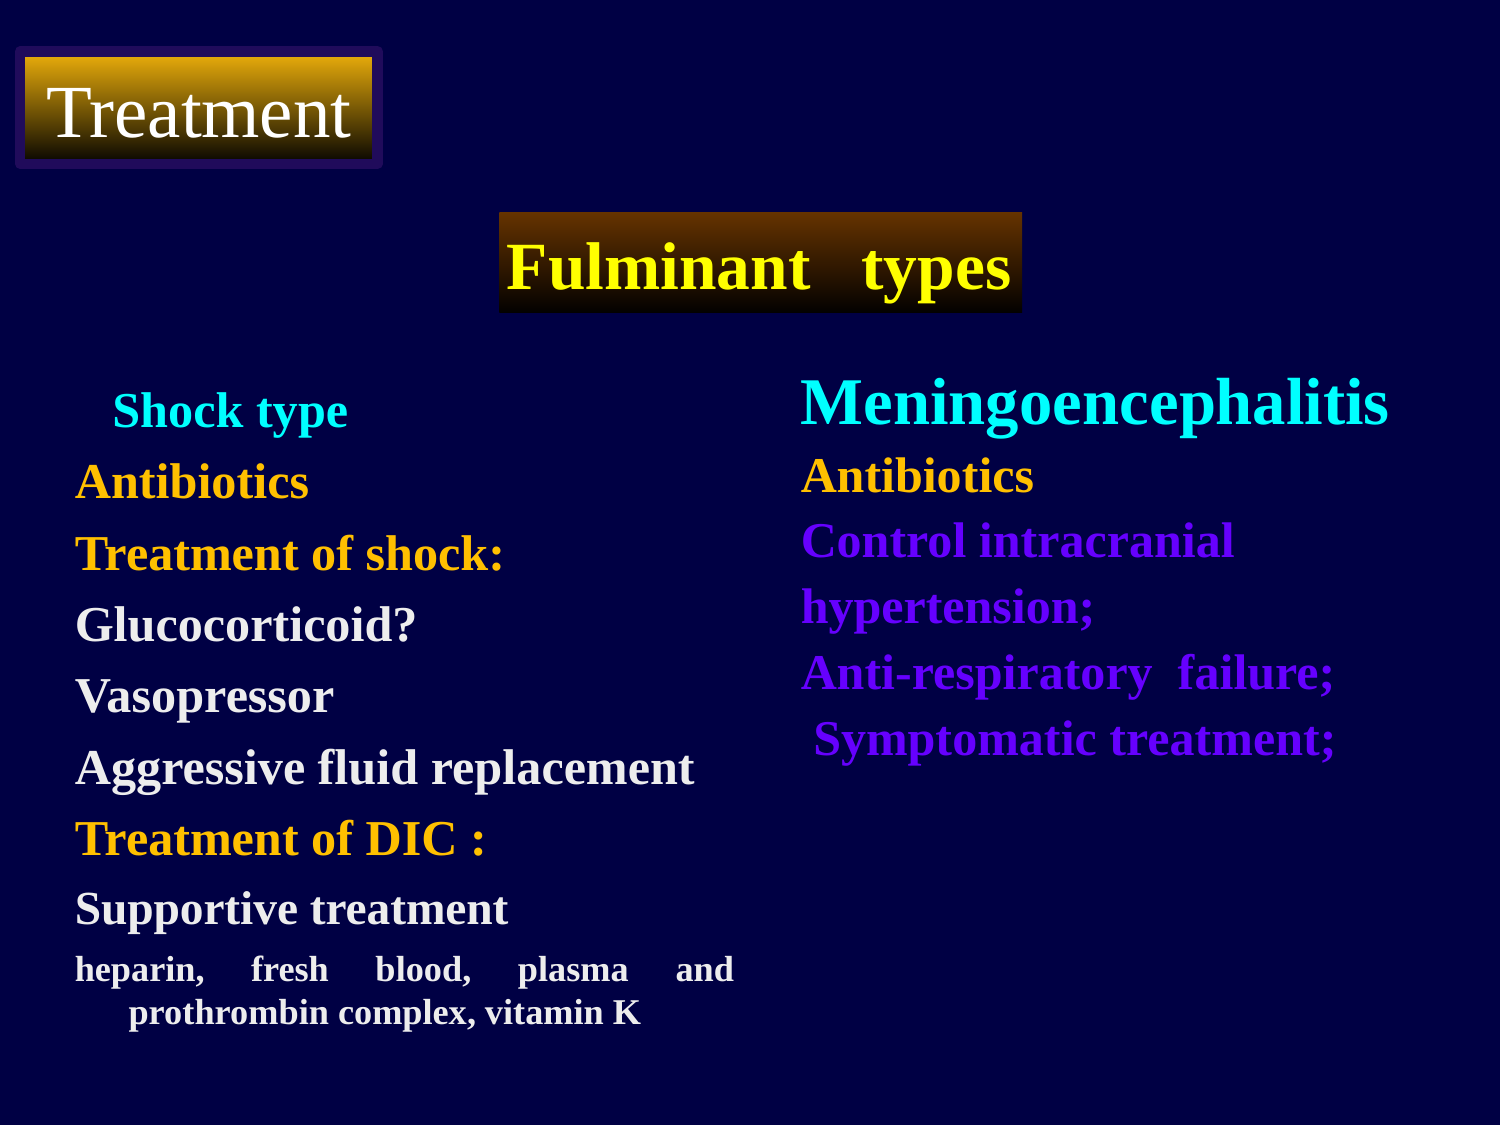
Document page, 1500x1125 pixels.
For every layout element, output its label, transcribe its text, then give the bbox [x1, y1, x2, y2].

list Shock type Antibiotics Treatment of shock: Glucocorticoid? Vasopressor Aggressive fluid replacement Treatment of DIC : Supportive treatment heparin, fresh blood, plasma and prothrombin complex, vitamin K [66, 369, 743, 1046]
title Fulminant types [498, 211, 1023, 313]
text_box Meningoencephalitis [793, 350, 1500, 446]
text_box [4, 51, 394, 165]
text_box Antibiotics Control intracranial hypertension; Anti-respiratory failure; Symptomatic treatment; [793, 434, 1496, 834]
